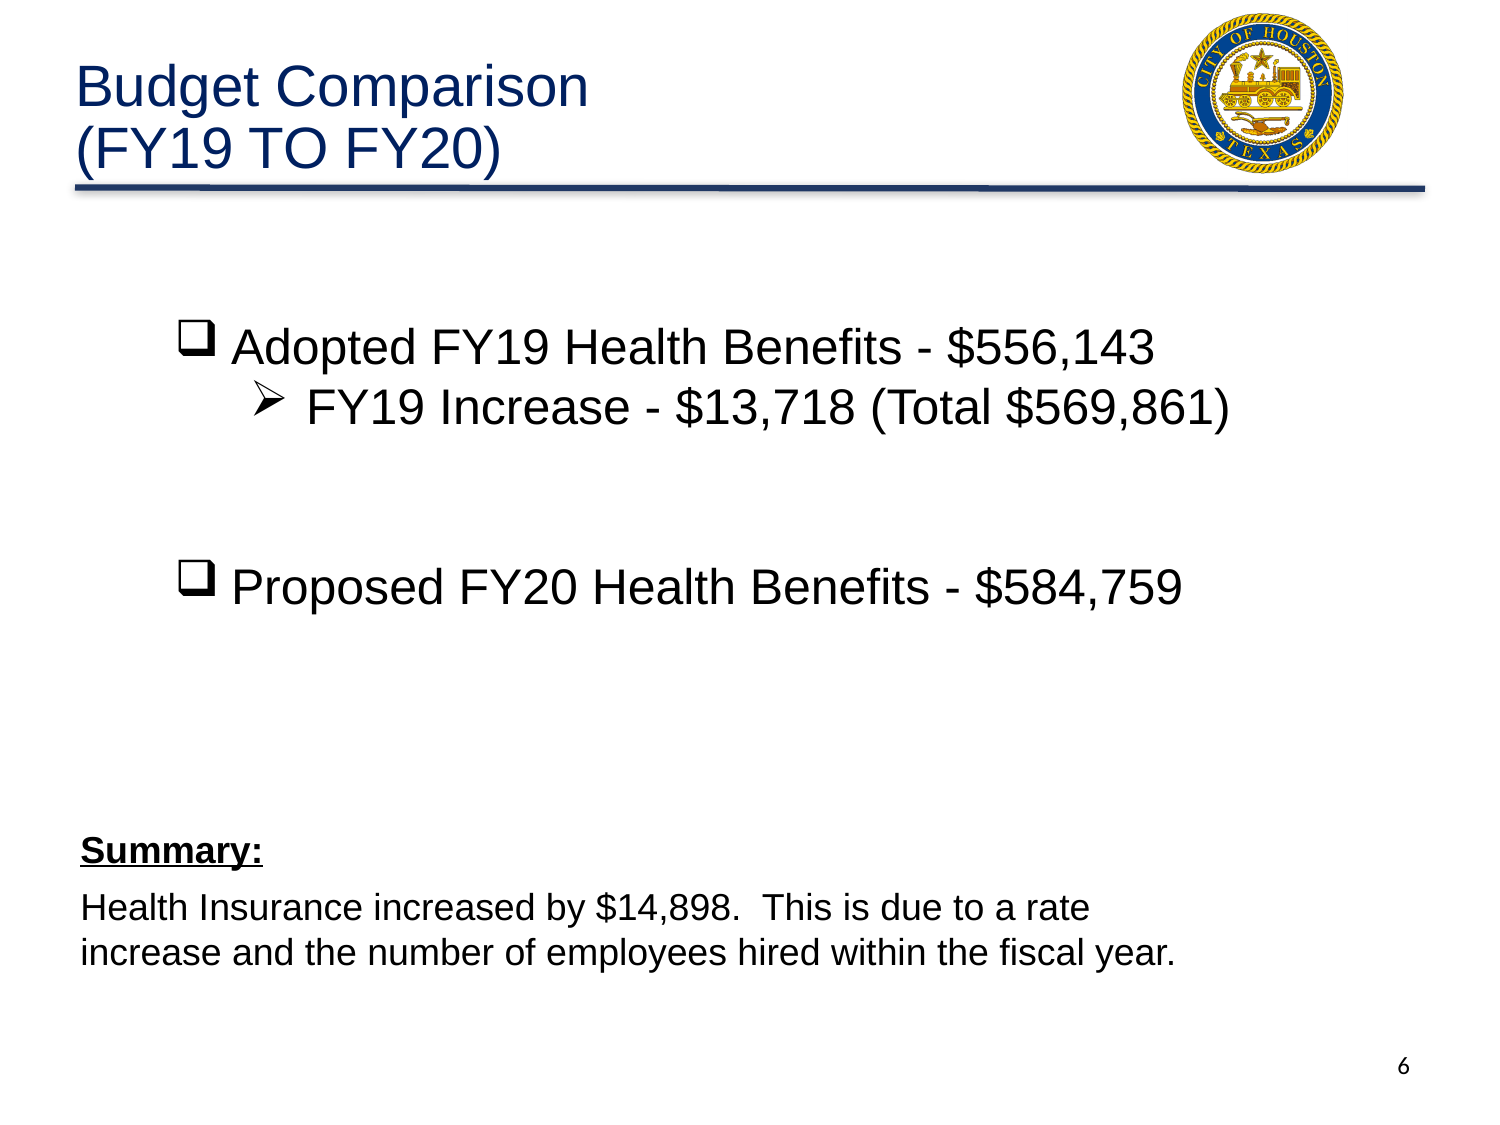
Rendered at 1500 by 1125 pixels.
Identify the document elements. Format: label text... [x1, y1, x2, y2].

text_box Summary: Health Insurance increased by $14,898. This is due to a rate increase and the number of employees hired within the fiscal year. [65, 818, 1249, 981]
text_box Adopted FY19 Health Benefits - $556,143 FY19 Increase - $13,718 (Total $569,861) Proposed FY20 Health Benefits - $584,759 [84, 187, 1321, 863]
title Budget Comparison (FY19 TO FY20) [75, 49, 1105, 188]
picture [1181, 12, 1348, 179]
slide_number 6 [1074, 1042, 1425, 1103]
